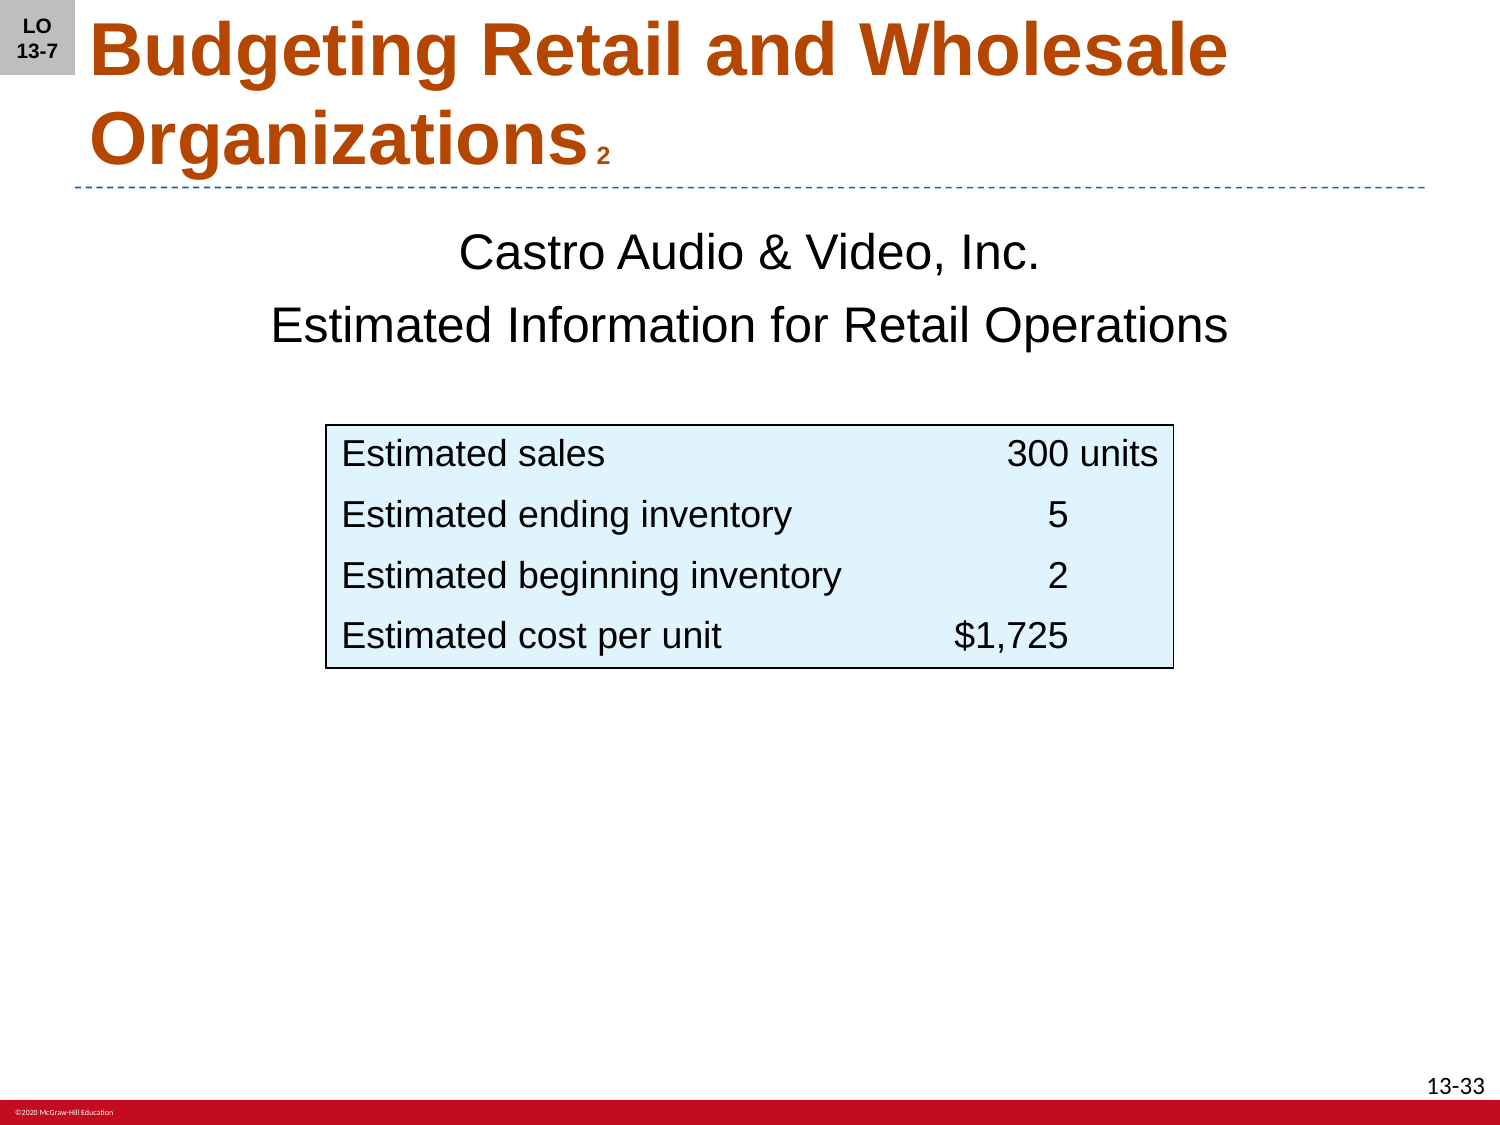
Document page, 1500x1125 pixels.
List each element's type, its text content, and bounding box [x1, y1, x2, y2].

table_header 300 units [866, 426, 1173, 486]
title Budgeting Retail and Wholesale Organizations 2 [75, 7, 1425, 188]
list Castro Audio & Video, Inc. Estimated Information for Retail Operations [75, 212, 1425, 363]
table_cell Estimated beginning inventory [327, 547, 866, 608]
list LO 13-7 [0, 0, 75, 75]
table_header Estimated sales [327, 426, 866, 486]
table_cell $1,725 [866, 608, 1173, 667]
table_cell Estimated ending inventory [327, 486, 866, 547]
table_cell 5 [866, 486, 1173, 547]
table_cell 2 [866, 547, 1173, 608]
table_cell Estimated cost per unit [327, 608, 866, 667]
